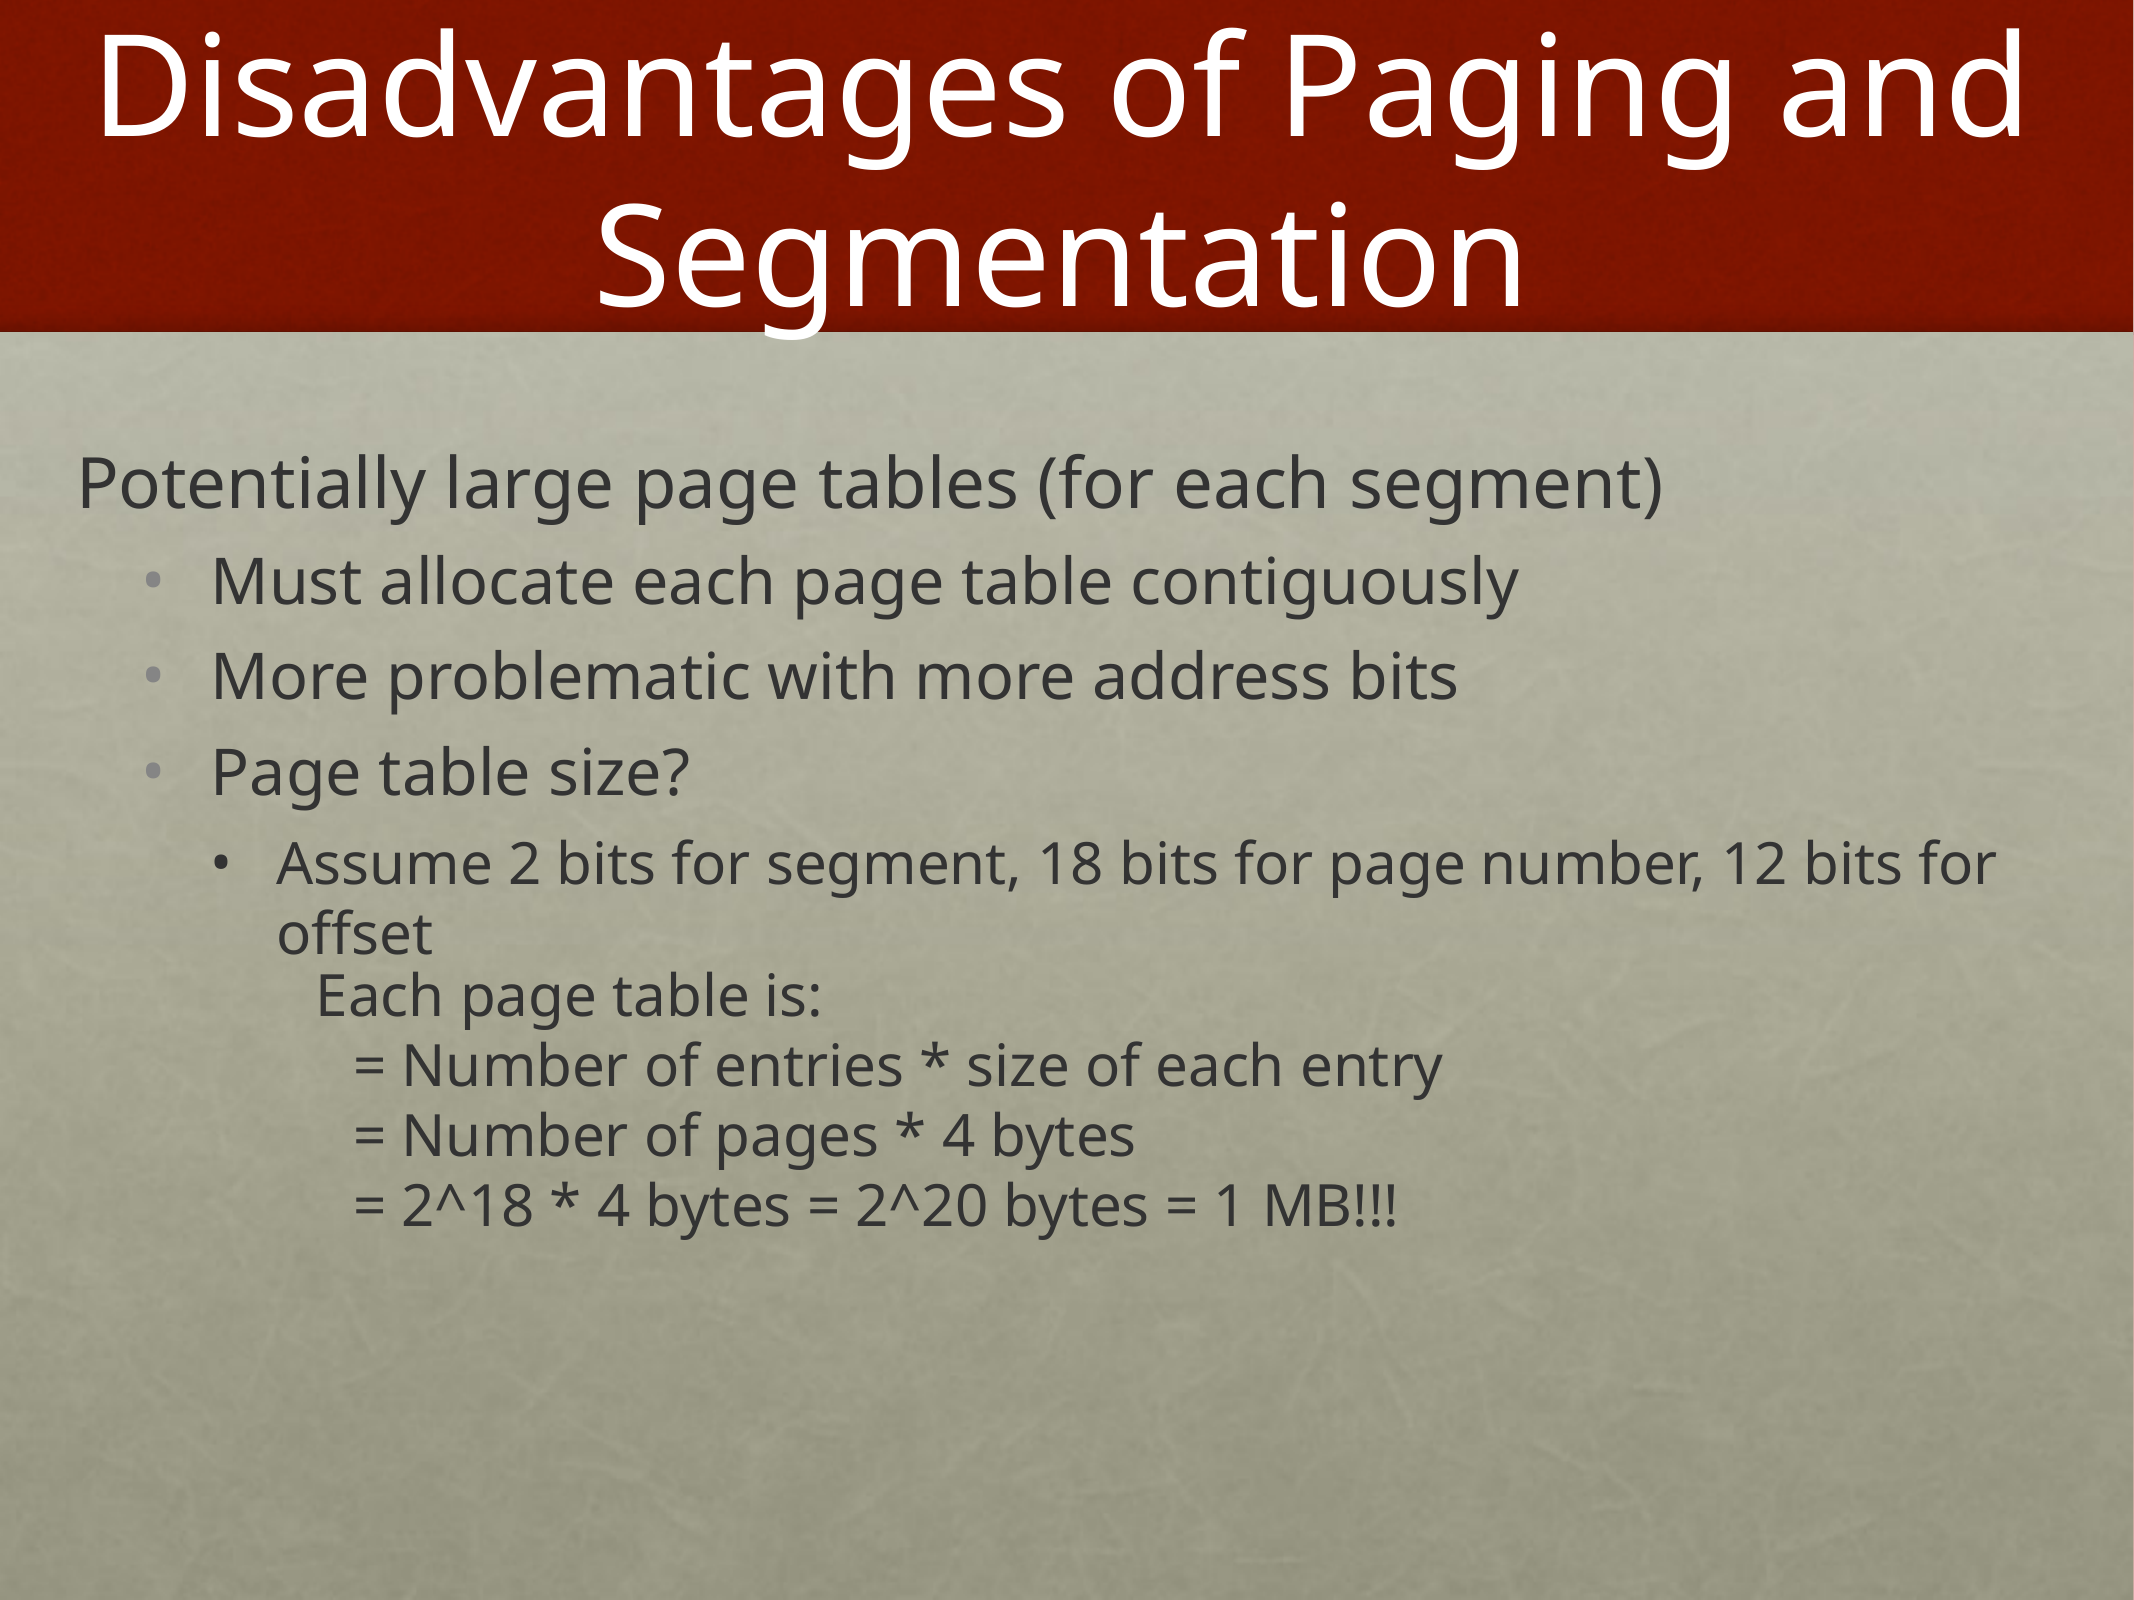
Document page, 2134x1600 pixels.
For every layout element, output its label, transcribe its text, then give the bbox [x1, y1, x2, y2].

picture [0, 305, 2134, 1600]
title Disadvantages of Paging and Segmentation [54, 14, 2071, 314]
list Potentially large page tables (for each segment) Must allocate each page table contiguously More problematic with more address bits Page table size? Assume 2 bits for segment, 18 bits for page number, 12 bits for offset [54, 426, 2071, 982]
text_box Each page table is: = Number of entries * size of each entry = Number of pages * 4 bytes = 2^18 * 4 bytes = 2^20 bytes = 1 MB!!! [226, 950, 1909, 1246]
